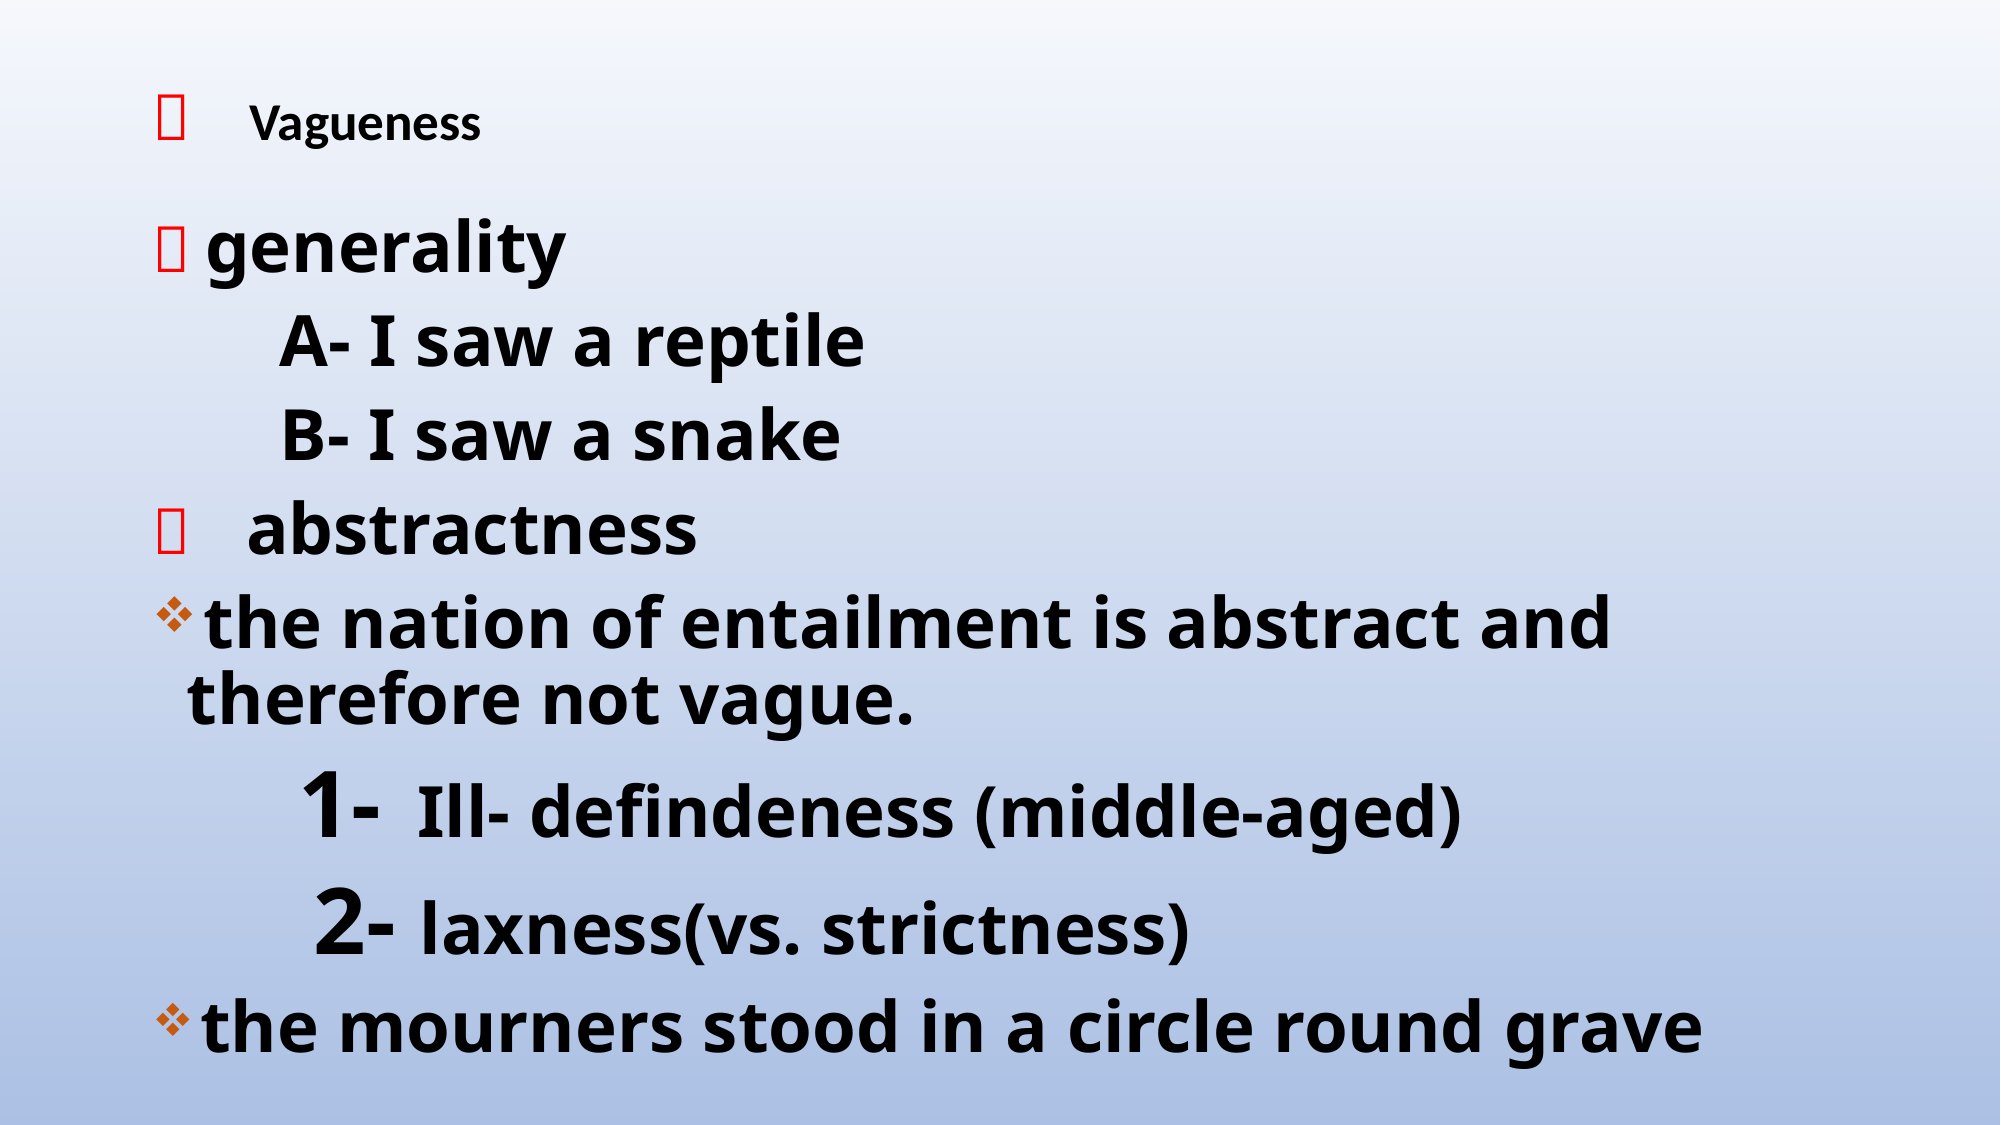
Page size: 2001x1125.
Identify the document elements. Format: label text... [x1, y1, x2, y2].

list  Vagueness  generality A- I saw a reptile B- I saw a snake  abstractness the nation of entailment is abstract and therefore not vague. 1- Ill- defindeness (middle-aged) 2- laxness(vs. strictness) the mourners stood in a circle round grave [137, 78, 1863, 1086]
